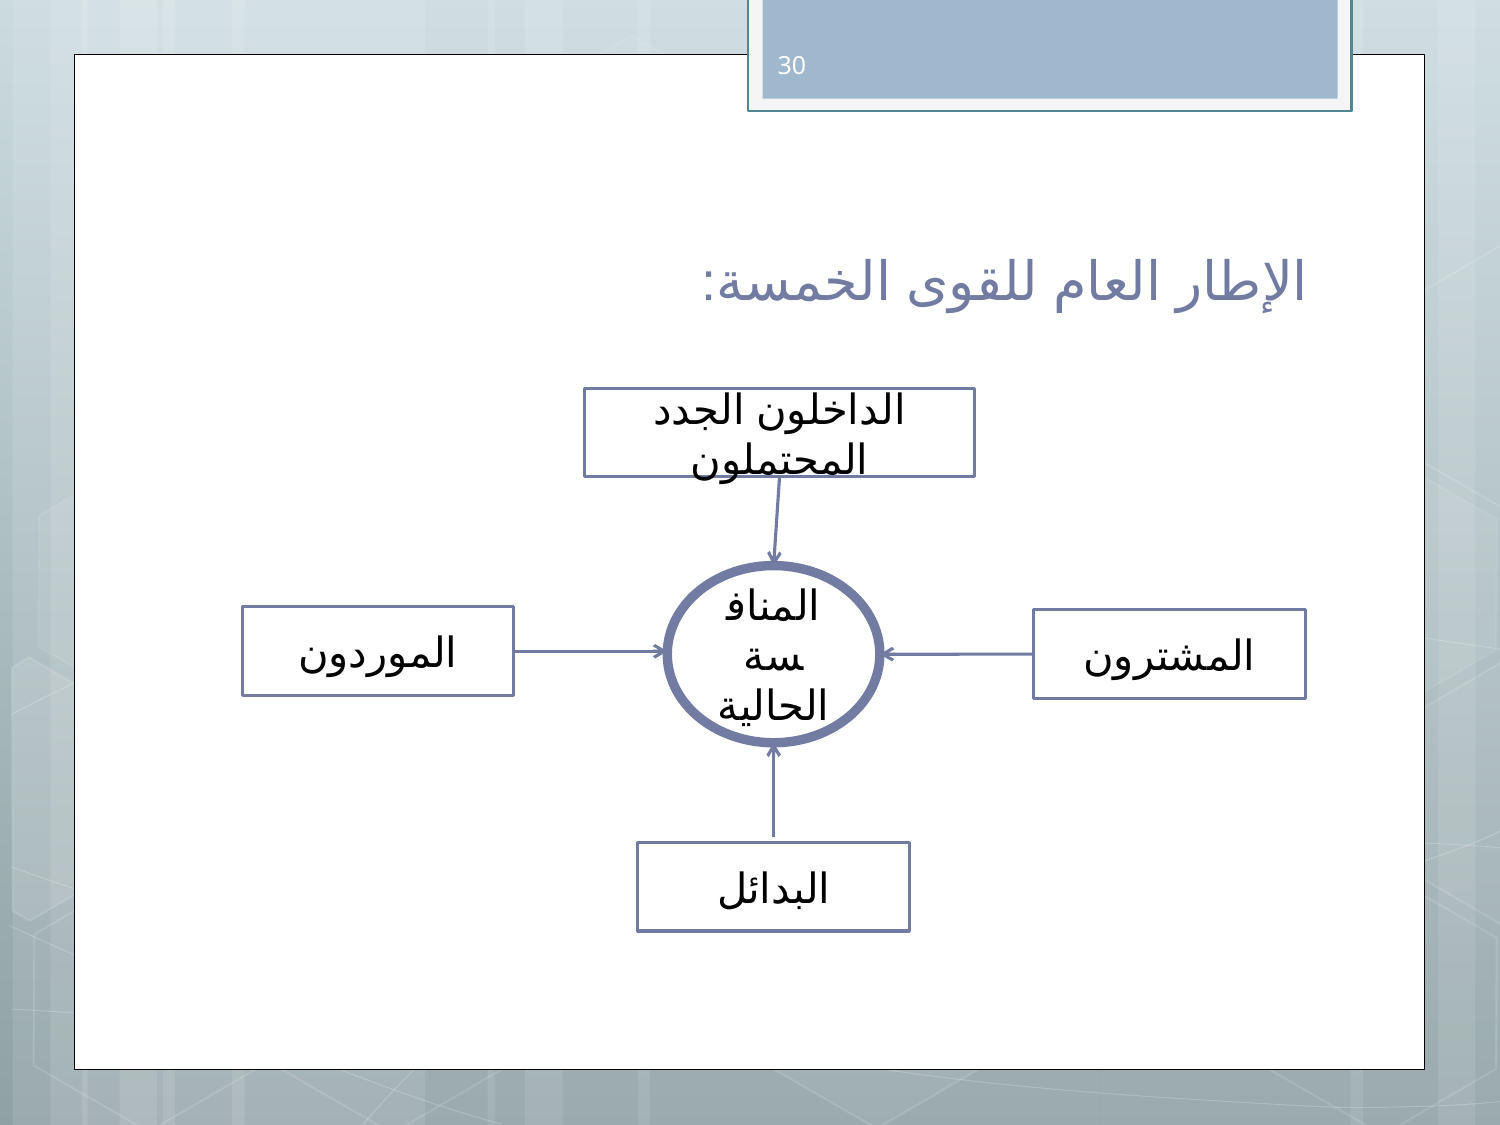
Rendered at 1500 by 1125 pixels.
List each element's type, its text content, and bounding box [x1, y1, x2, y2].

title الإطار العام للقوى الخمسة: [171, 219, 1324, 319]
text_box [241, 388, 1306, 932]
slide_number 30 [762, 36, 982, 97]
